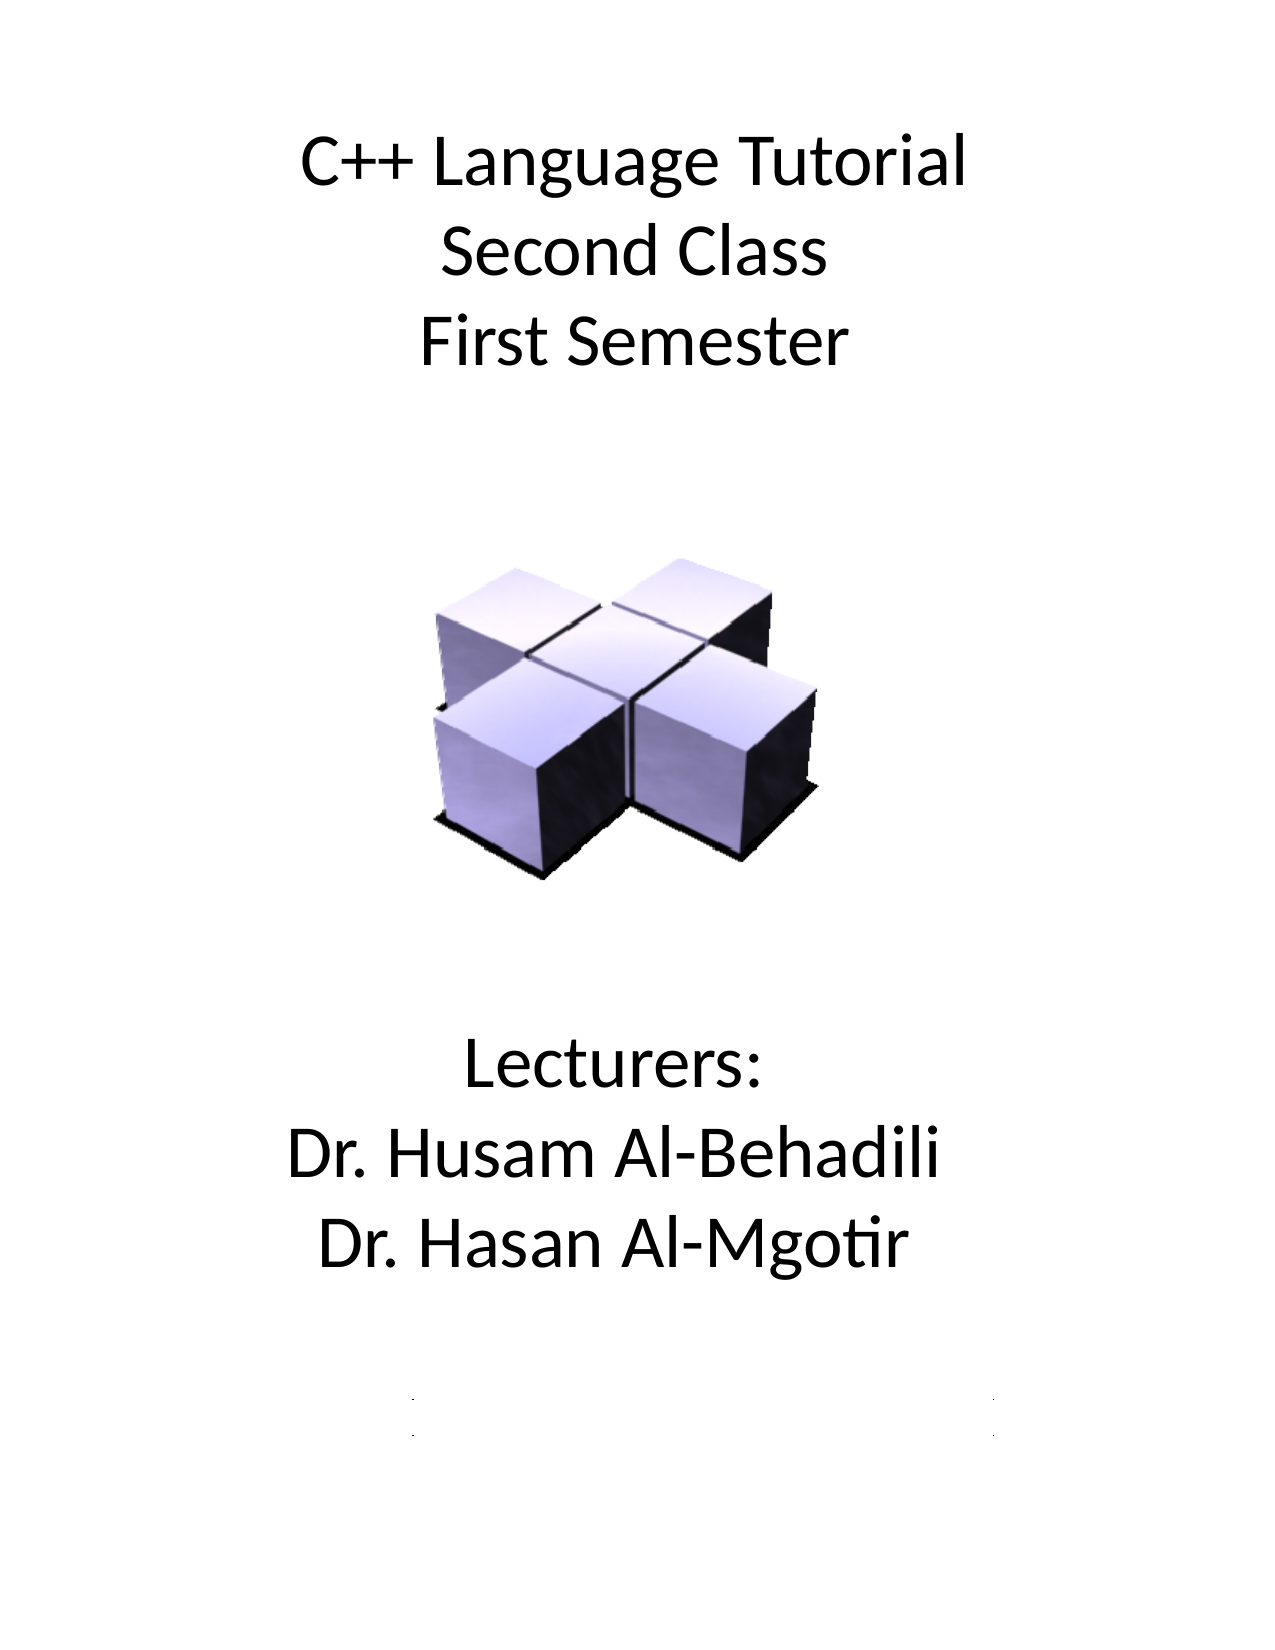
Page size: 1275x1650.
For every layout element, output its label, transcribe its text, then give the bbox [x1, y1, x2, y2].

text_box [433, 557, 819, 882]
text_box C++ Language Tutorial Second Class First Semester [295, 110, 975, 381]
text_box Lecturers: Dr. Husam Al-Behadili Dr. Hasan Al-Mgotir [280, 1012, 948, 1283]
